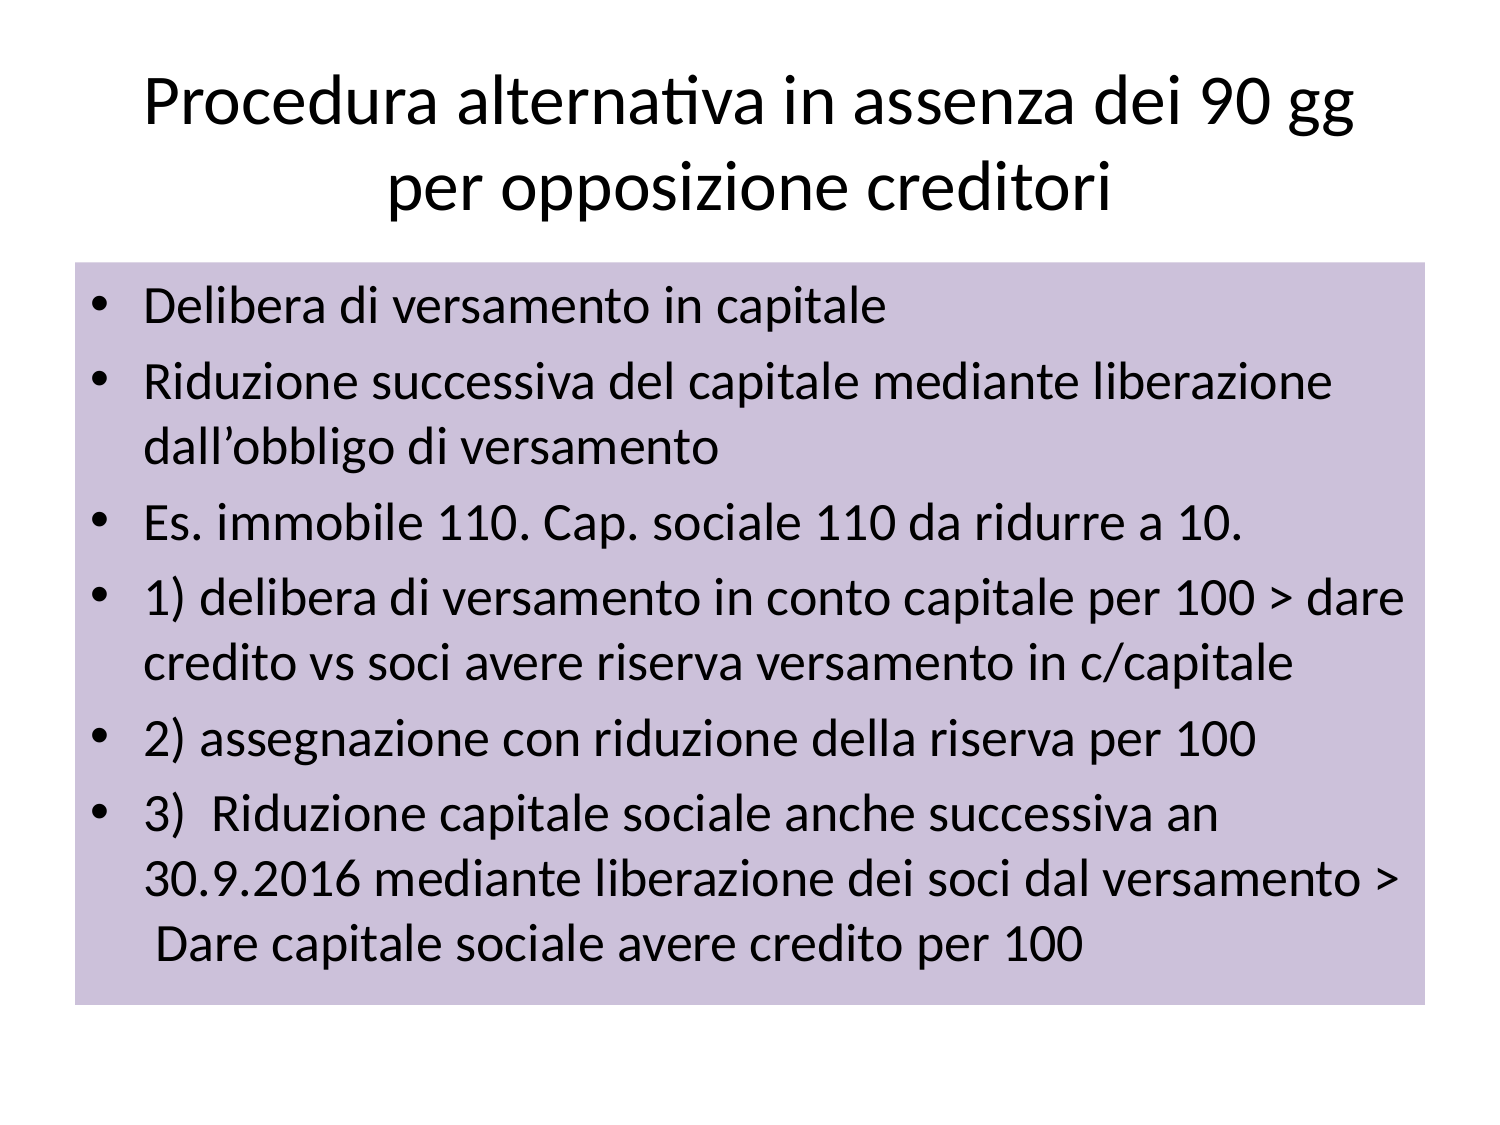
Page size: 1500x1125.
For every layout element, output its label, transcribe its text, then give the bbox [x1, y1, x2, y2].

title Procedura alternativa in assenza dei 90 gg per opposizione creditori [75, 45, 1425, 233]
list Delibera di versamento in capitale Riduzione successiva del capitale mediante liberazione dall’obbligo di versamento Es. immobile 110. Cap. sociale 110 da ridurre a 10. 1) delibera di versamento in conto capitale per 100 > dare credito vs soci avere riserva versamento in c/capitale 2) assegnazione con riduzione della riserva per 100 3) Riduzione capitale sociale anche successiva an 30.9.2016 mediante liberazione dei soci dal versamento > Dare capitale sociale avere credito per 100 [75, 262, 1425, 1005]
